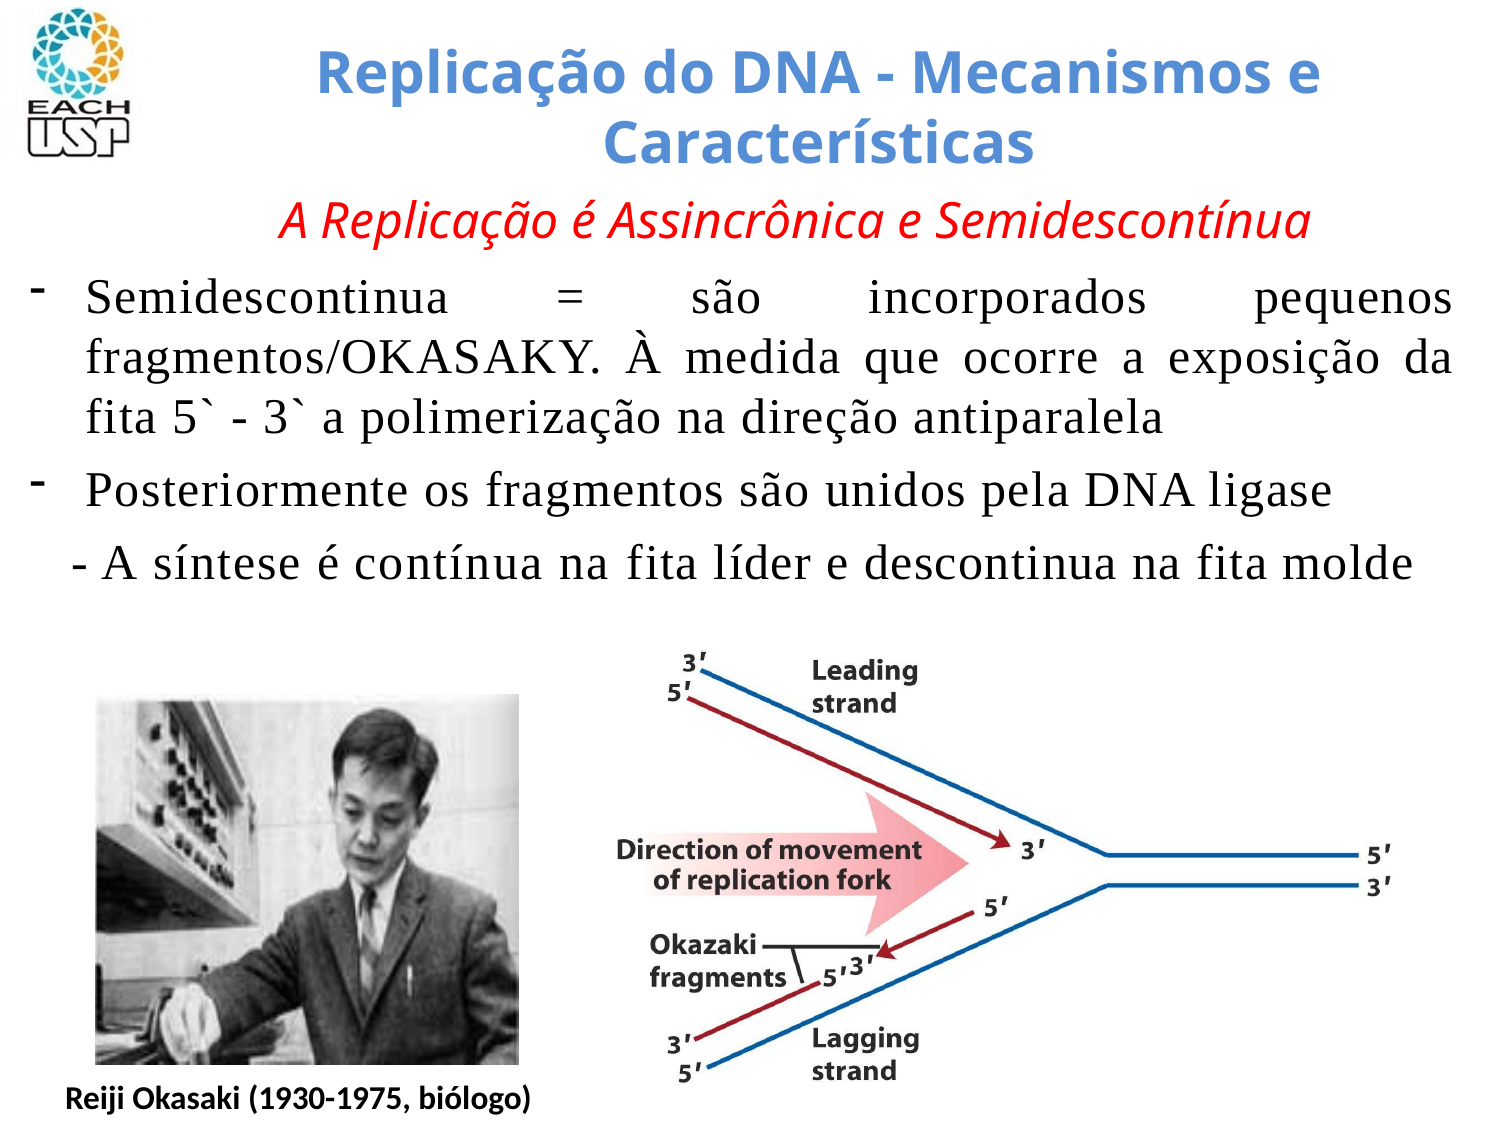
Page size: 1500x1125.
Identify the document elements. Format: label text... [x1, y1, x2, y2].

text_box A Replicação é Assincrônica e Semidescontínua [123, 186, 1480, 249]
text_box Reiji Okasaki (1930-1975, biólogo) [50, 1068, 564, 1124]
text_box [608, 640, 1397, 1092]
text_box [95, 694, 519, 1065]
text_box Replicação do DNA - Mecanismos e Características [153, 33, 1483, 176]
picture [0, 6, 154, 162]
text_box Semidescontinua = são incorporados pequenos fragmentos/OKASAKY. À medida que ocorre a exposição da fita 5` - 3` a polimerização na direção antiparalela Posteriormente os fragmentos são unidos pela DNA ligase - A síntese é contínua na fita líder e descontinua na fita molde [29, 249, 1457, 590]
